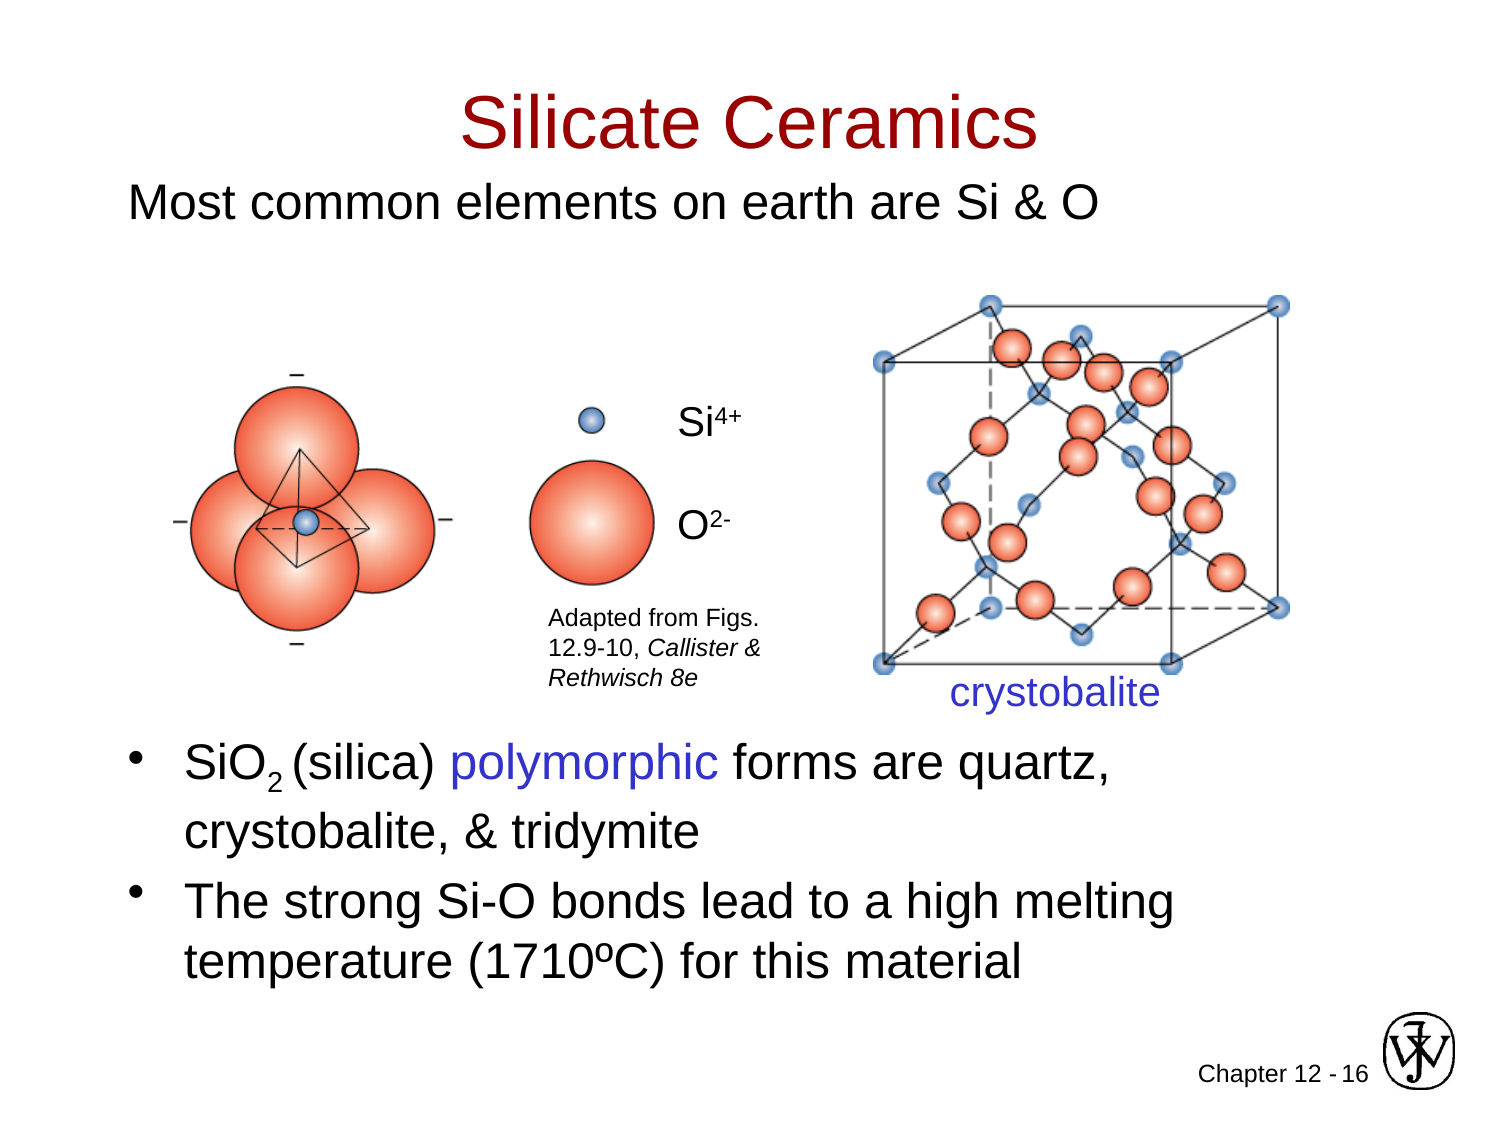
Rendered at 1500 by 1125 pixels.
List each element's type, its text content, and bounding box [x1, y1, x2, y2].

picture [172, 356, 656, 660]
slide_number 16 [1258, 1049, 1453, 1109]
picture [873, 295, 1290, 675]
text_box O2- [662, 490, 747, 556]
picture [1388, 1012, 1455, 1090]
title Silicate Ceramics [112, 74, 1388, 162]
text_box Si4+ [662, 387, 758, 453]
text_box Adapted from Figs. 12.9-10, Callister & Rethwisch 8e [548, 601, 781, 692]
list Most common elements on earth are Si & O SiO2 (silica) polymorphic forms are quartz, crystobalite, & tridymite The strong Si-O bonds lead to a high melting temperature (1710ºC) for this material [112, 162, 1388, 1051]
text_box crystobalite [934, 683, 1176, 723]
